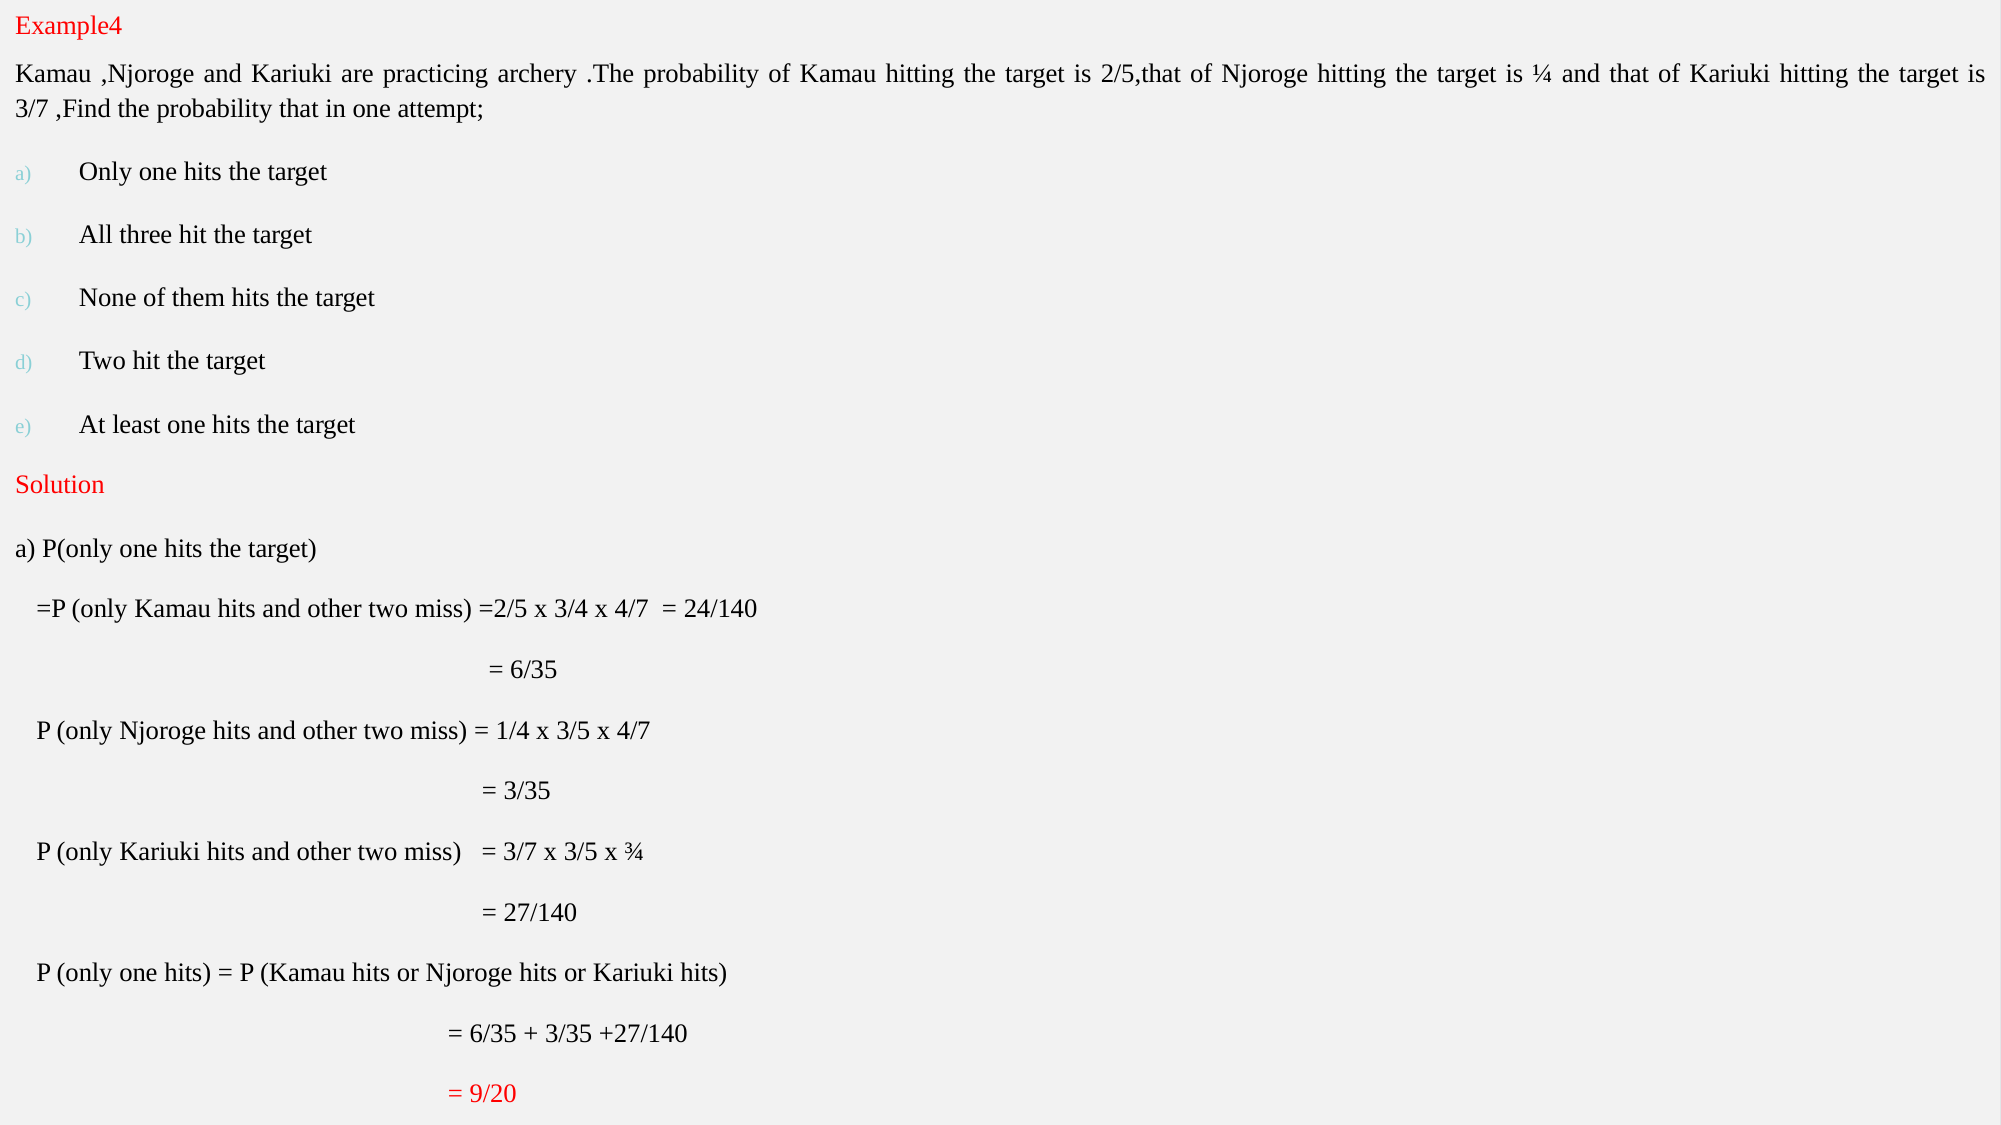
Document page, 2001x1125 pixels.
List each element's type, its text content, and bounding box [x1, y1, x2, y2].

list Example4 Kamau ,Njoroge and Kariuki are practicing archery .The probability of Kamau hitting the target is 2/5,that of Njoroge hitting the target is ¼ and that of Kariuki hitting the target is 3/7 ,Find the probability that in one attempt; Only one hits the target All three hit the target None of them hits the target Two hit the target At least one hits the target Solution a) P(only one hits the target) =P (only Kamau hits and other two miss) =2/5 x 3/4 x 4/7 = 24/140 = 6/35 P (only Njoroge hits and other two miss) = 1/4 x 3/5 x 4/7 = 3/35 P (only Kariuki hits and other two miss) = 3/7 x 3/5 x ¾ = 27/140 P (only one hits) = P (Kamau hits or Njoroge hits or Kariuki hits) = 6/35 + 3/35 +27/140 = 9/20 [0, 0, 2000, 1125]
